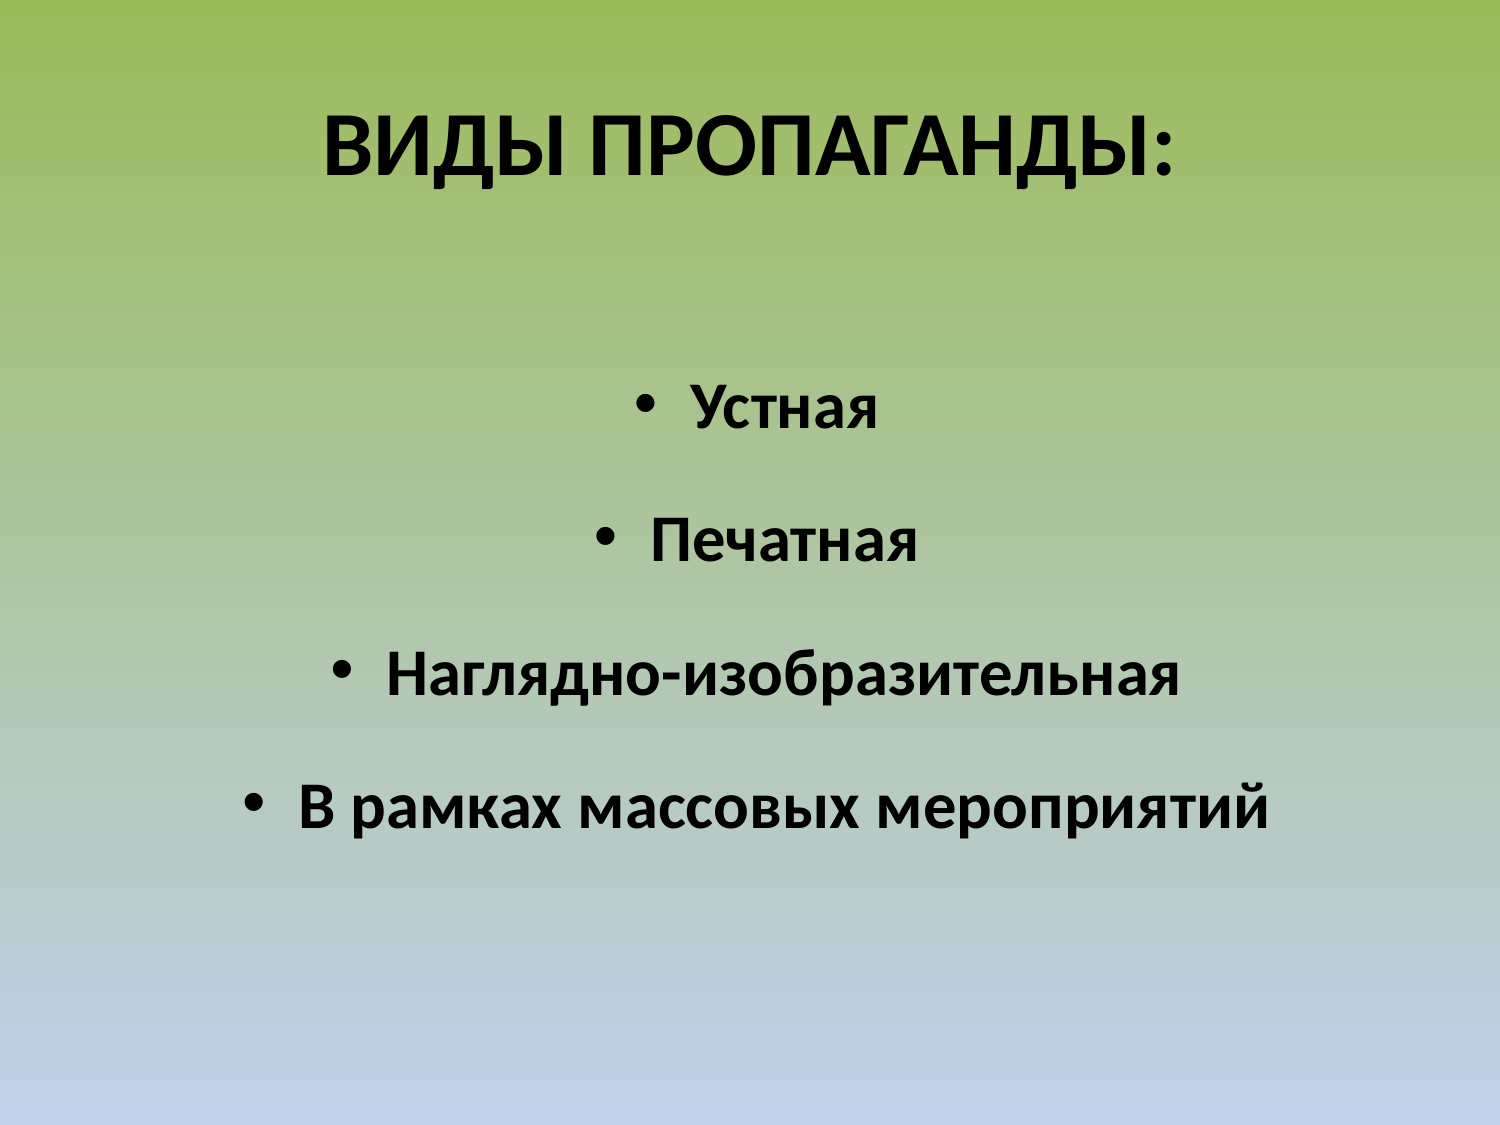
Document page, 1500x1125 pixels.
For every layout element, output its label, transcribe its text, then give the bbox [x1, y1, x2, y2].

list Устная Печатная Наглядно-изобразительная В рамках массовых мероприятий [88, 314, 1426, 963]
title ВИДЫ ПРОПАГАНДЫ: [74, 44, 1426, 233]
